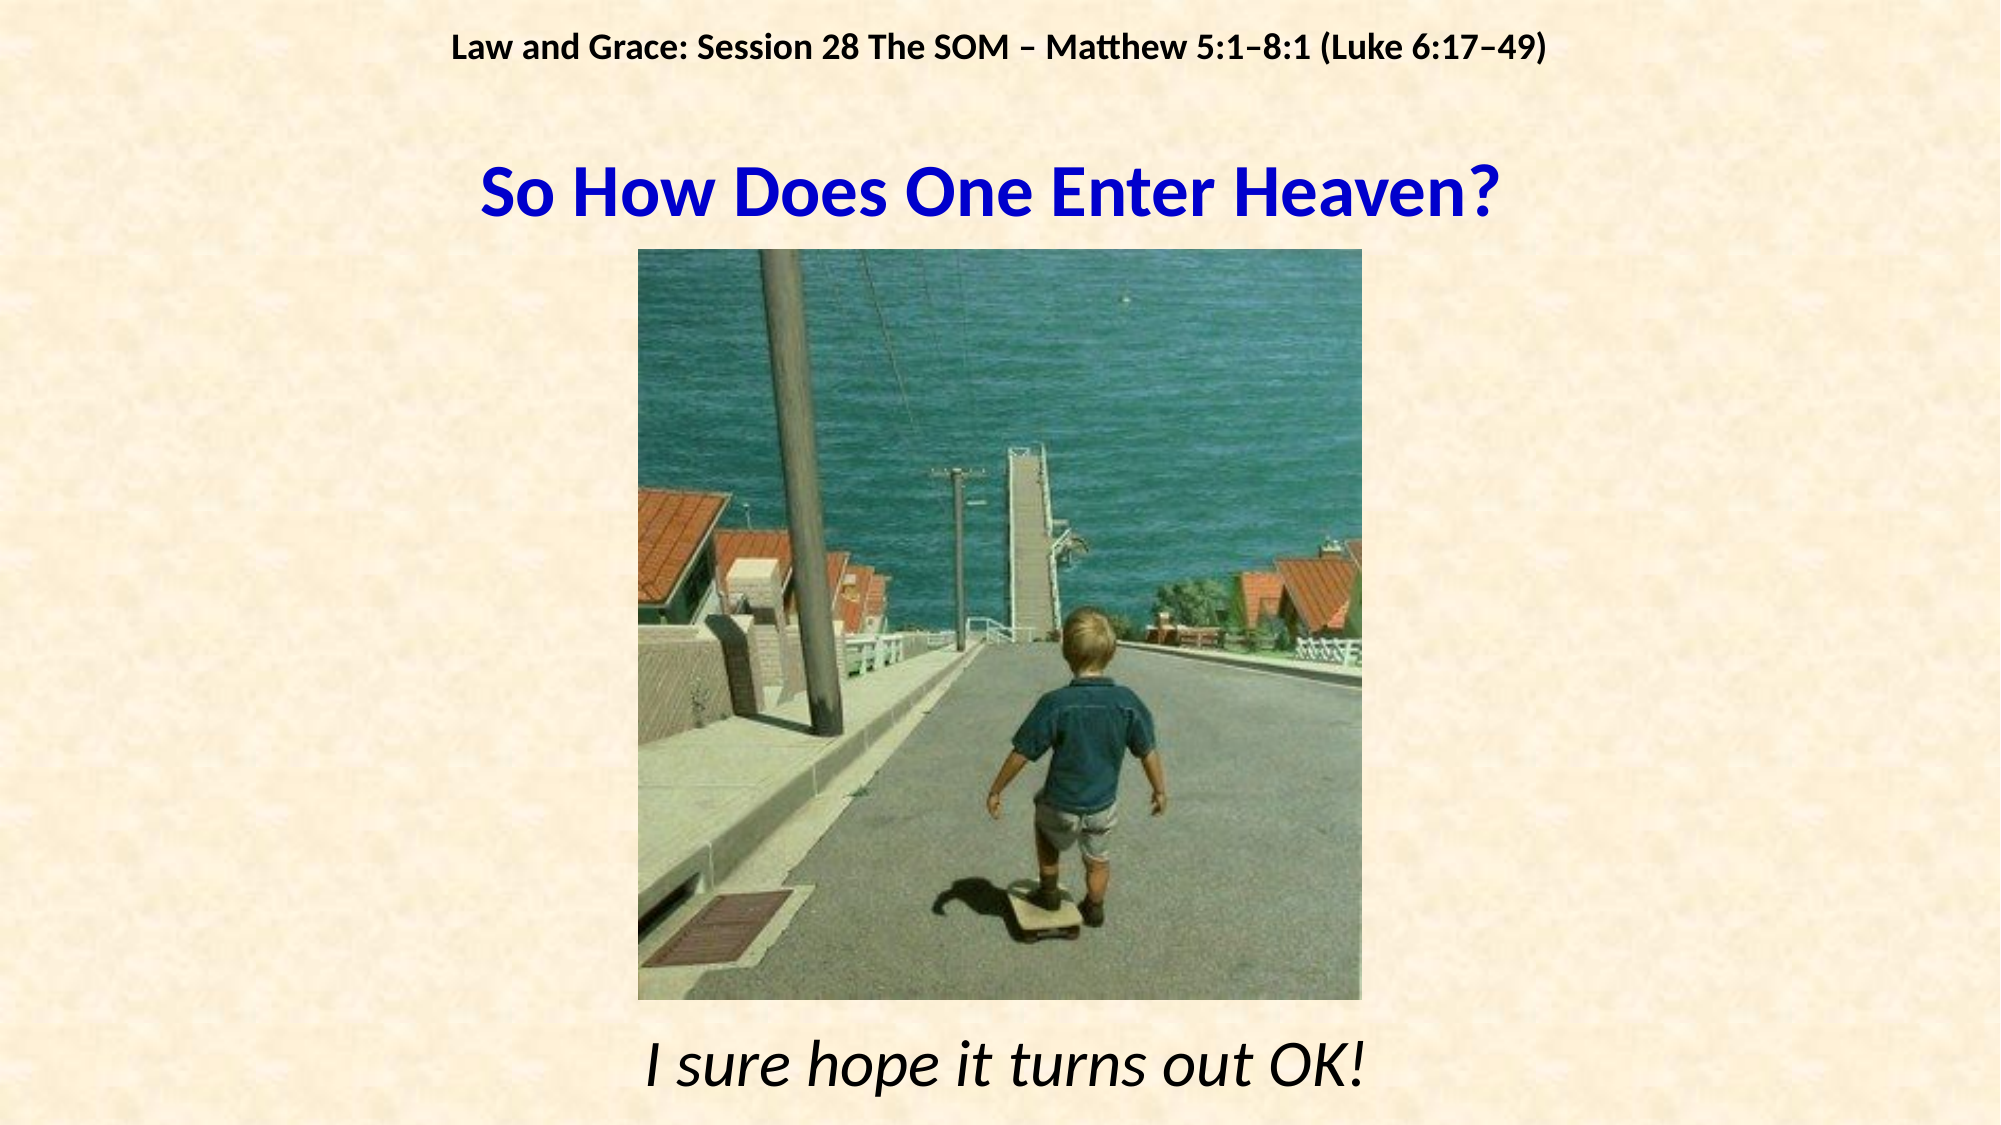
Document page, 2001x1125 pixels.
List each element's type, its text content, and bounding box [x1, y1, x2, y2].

text_box I sure hope it turns out OK! [613, 1012, 1400, 1108]
picture [0, 0, 2001, 1125]
text_box So How Does One Enter Heaven? [249, 111, 1750, 263]
text_box Law and Grace: Session 28 The SOM – Matthew 5:1–8:1 (Luke 6:17–49) [362, 14, 1638, 74]
